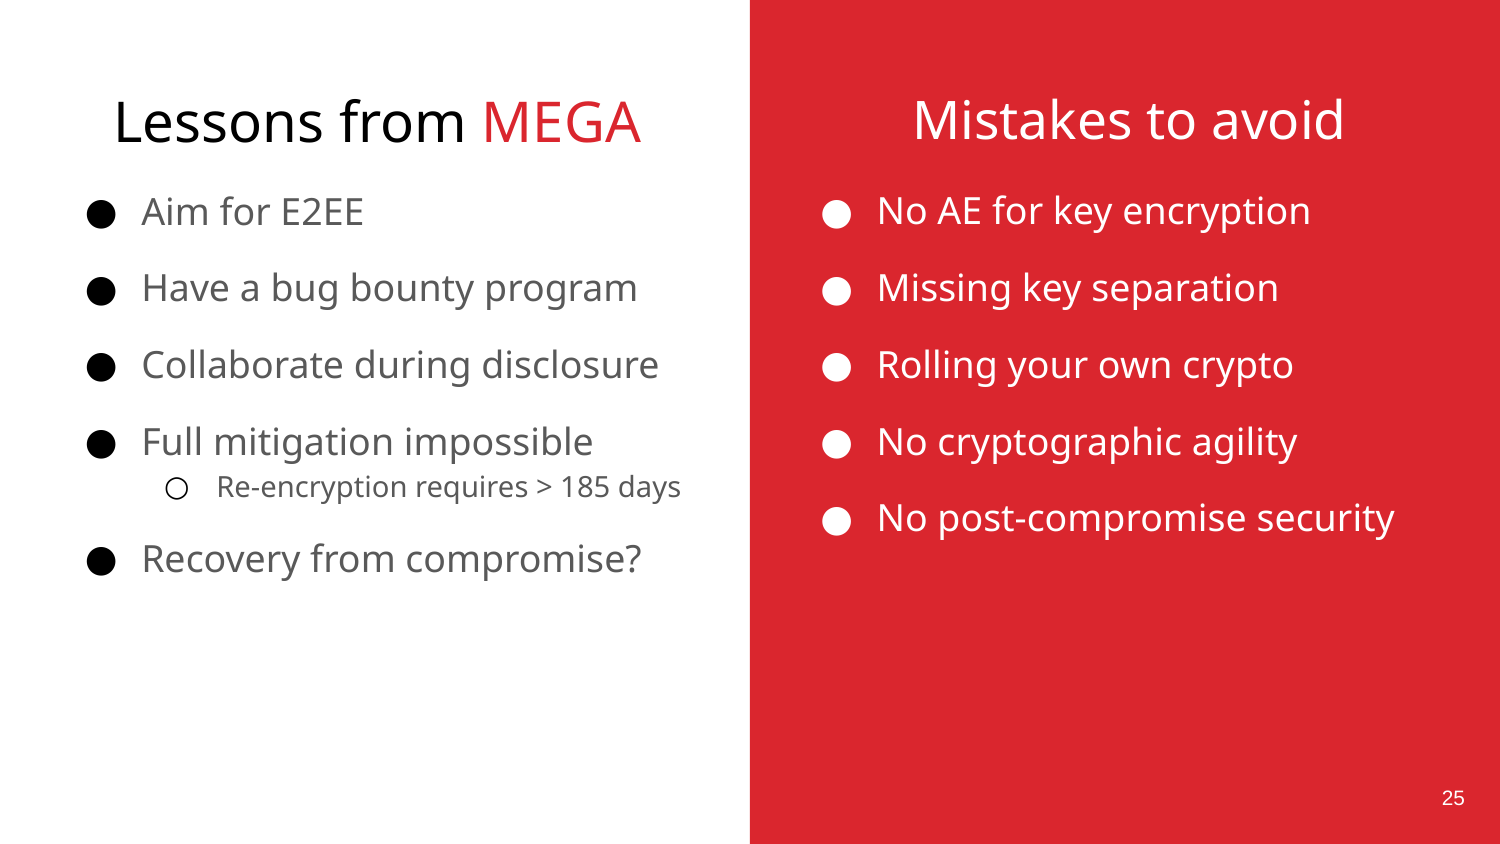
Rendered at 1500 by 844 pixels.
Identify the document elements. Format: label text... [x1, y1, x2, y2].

text_box [748, 0, 1500, 844]
title Lessons from MEGA [33, 71, 721, 166]
text_box Aim for E2EE Have a bug bounty program Collaborate during disclosure Full mitigation impossible Re-encryption requires > 185 days Recovery from compromise? [51, 165, 722, 783]
text_box Mistakes to avoid [798, 71, 1461, 165]
text_box No AE for key encryption Missing key separation Rolling your own crypto No cryptographic agility No post-compromise security [786, 165, 1480, 782]
text_box 25 [1389, 782, 1480, 830]
